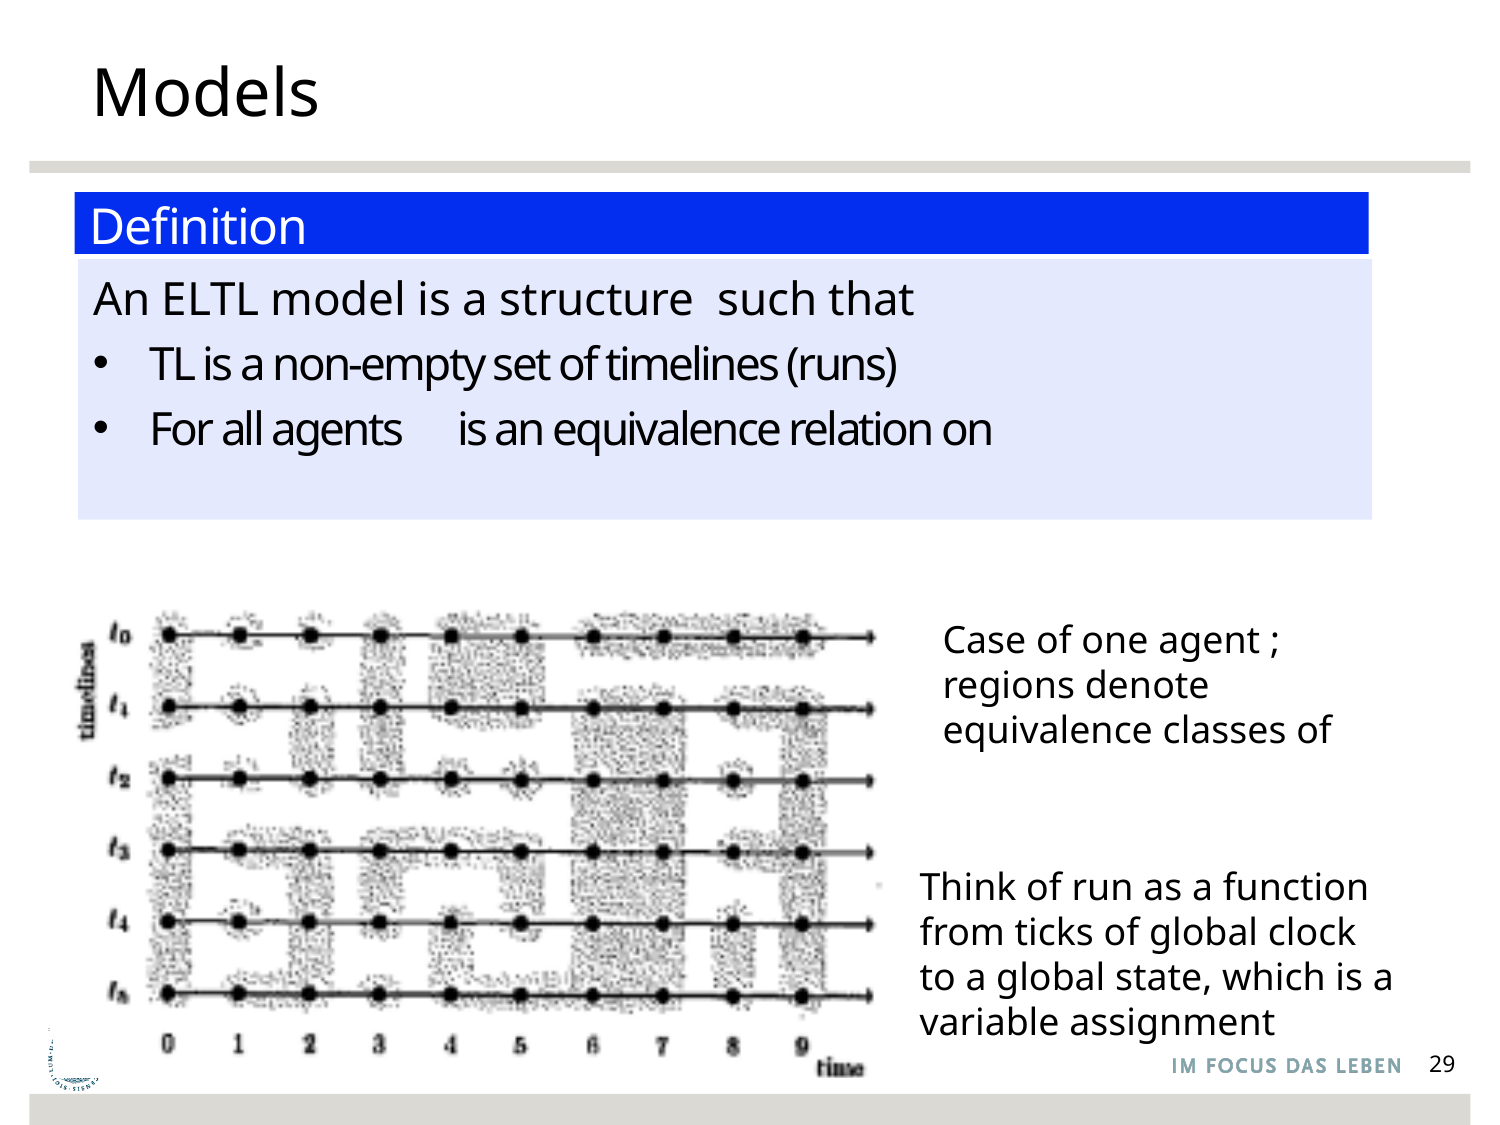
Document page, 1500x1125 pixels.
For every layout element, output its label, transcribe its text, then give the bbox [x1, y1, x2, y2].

picture [52, 595, 884, 1078]
slide_number 29 [1305, 1050, 1471, 1083]
title Models [76, 42, 1427, 126]
text_box Think of run as a function from ticks of global clock to a global state, which is a variable assignment [904, 855, 1419, 1051]
picture [1173, 1058, 1305, 1073]
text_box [74, 191, 1373, 582]
